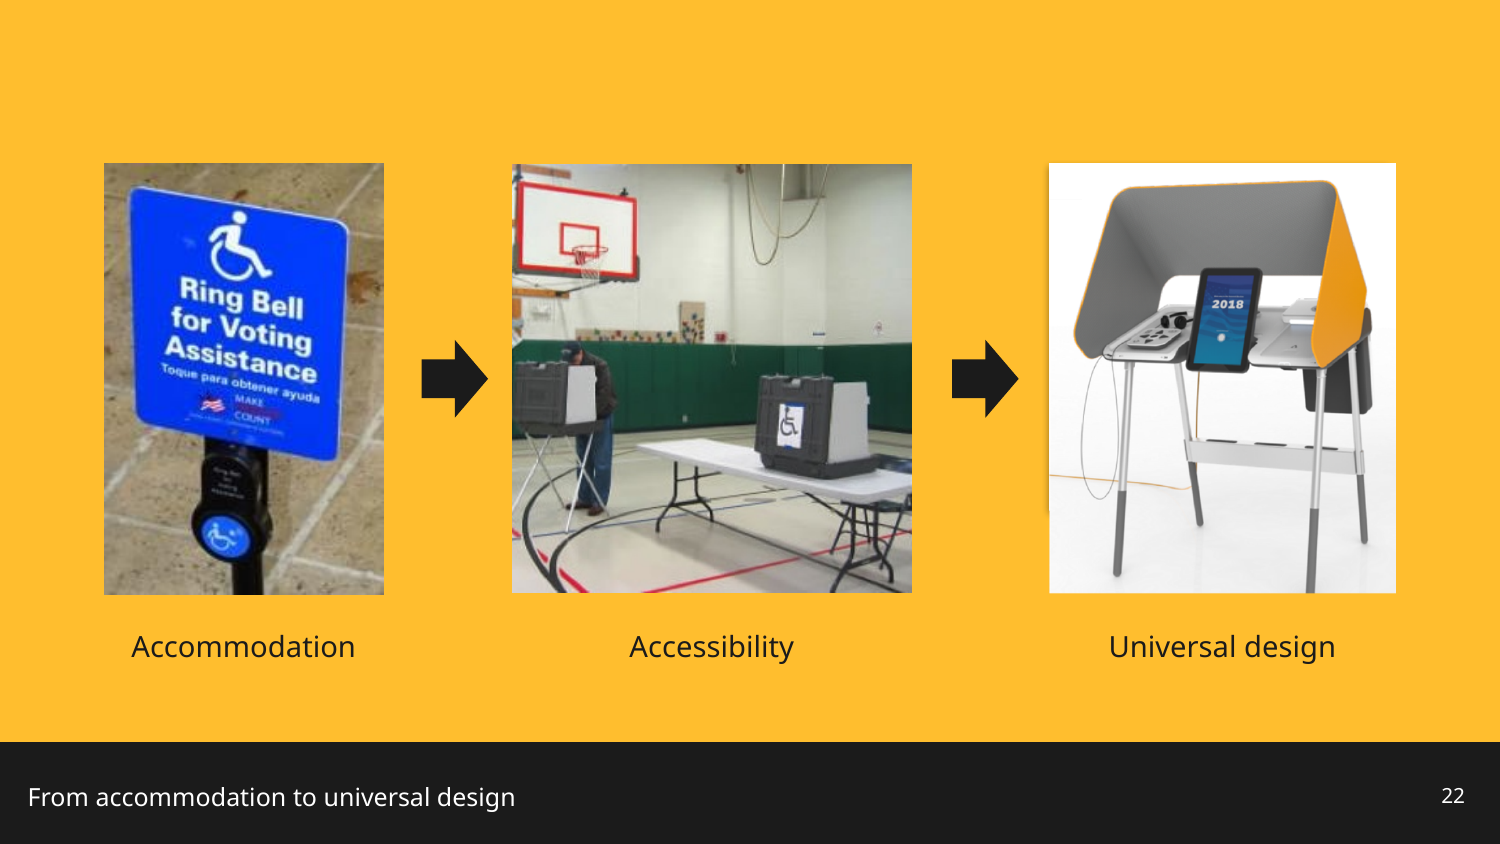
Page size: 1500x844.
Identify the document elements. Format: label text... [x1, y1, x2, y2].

text_box Accommodation [104, 613, 384, 678]
picture [511, 163, 912, 594]
picture [103, 162, 384, 595]
text_box Accessibility [512, 613, 912, 678]
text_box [1039, 162, 1396, 595]
text_box [0, 0, 1500, 742]
text_box Universal design [1049, 613, 1396, 678]
title From accommodation to universal design [12, 754, 1390, 844]
slide_number 22 [1389, 764, 1480, 830]
text_box [421, 339, 489, 418]
text_box [952, 339, 1019, 418]
